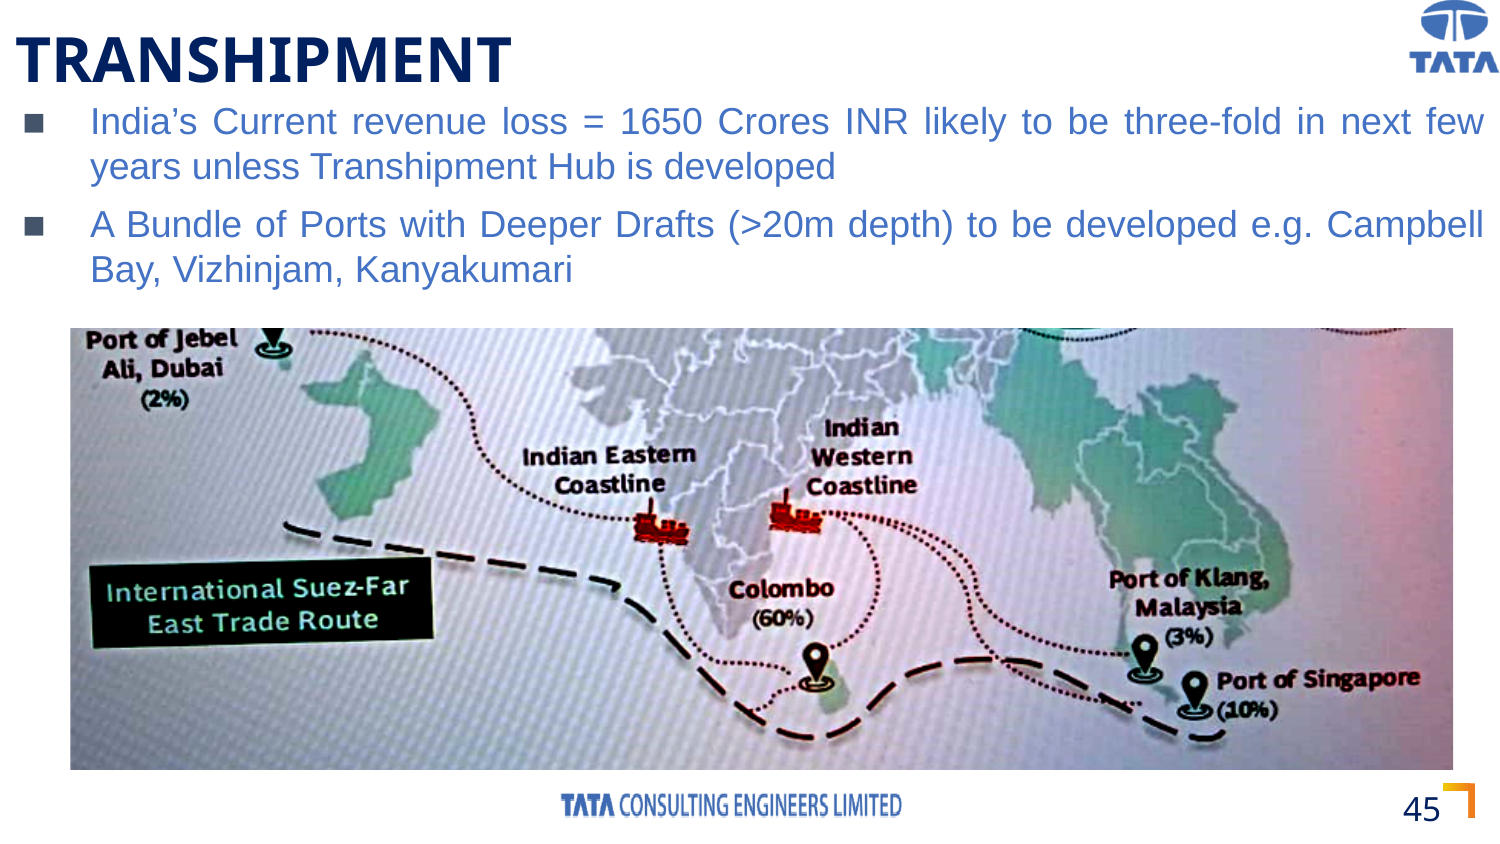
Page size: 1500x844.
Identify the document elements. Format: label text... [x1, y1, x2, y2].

picture [70, 327, 1454, 771]
picture [560, 792, 902, 818]
title TRANSHIPMENT [0, 0, 1333, 82]
slide_number 45 [1382, 773, 1457, 806]
list India’s Current revenue loss = 1650 Crores INR likely to be three-fold in next few years unless Transhipment Hub is developed A Bundle of Ports with Deeper Drafts (>20m depth) to be developed e.g. Campbell Bay, Vizhinjam, Kanyakumari [0, 82, 1500, 639]
picture [1409, 0, 1500, 73]
